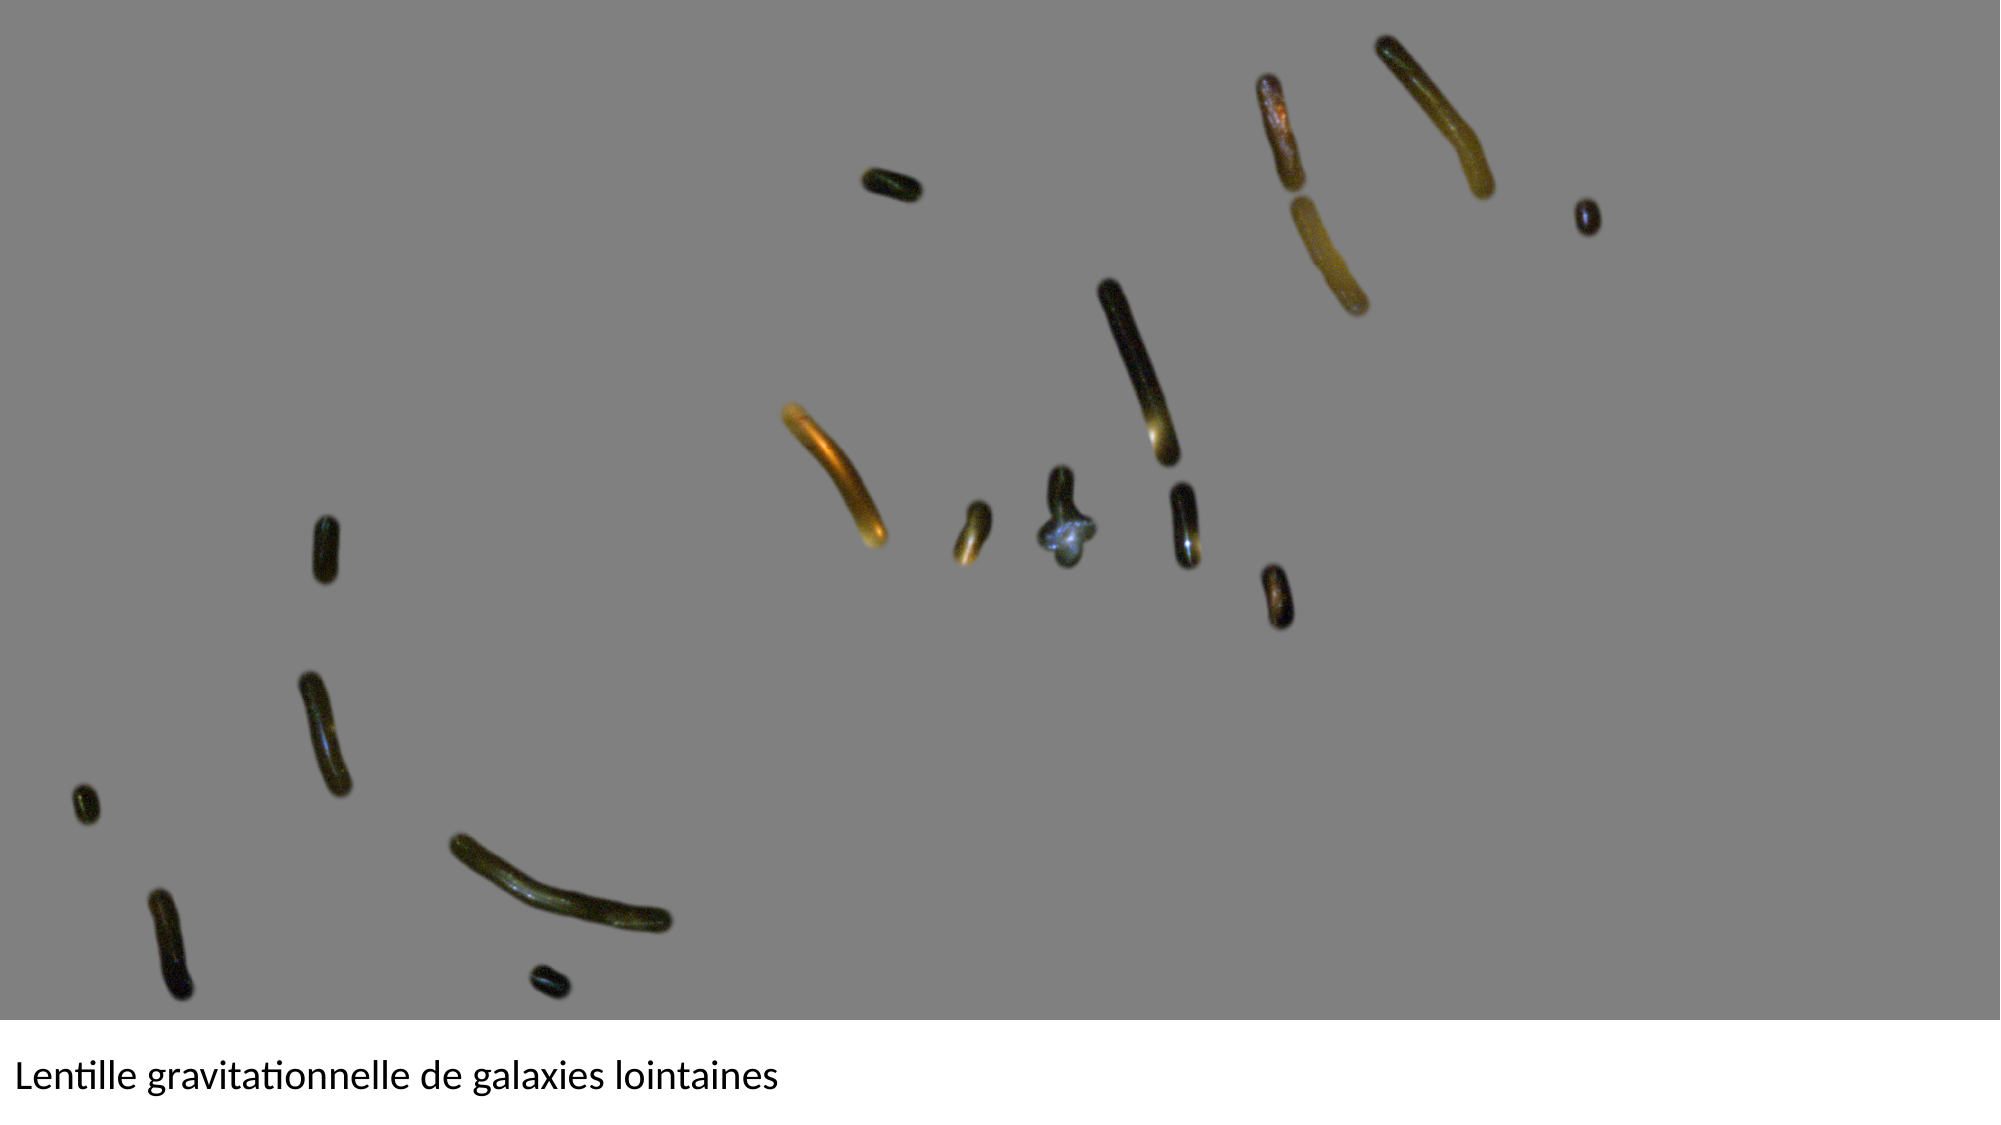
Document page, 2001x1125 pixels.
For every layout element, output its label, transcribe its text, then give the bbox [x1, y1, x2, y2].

picture [0, 0, 2000, 1020]
text_box Lentille gravitationnelle de galaxies lointaines [0, 1040, 1954, 1106]
